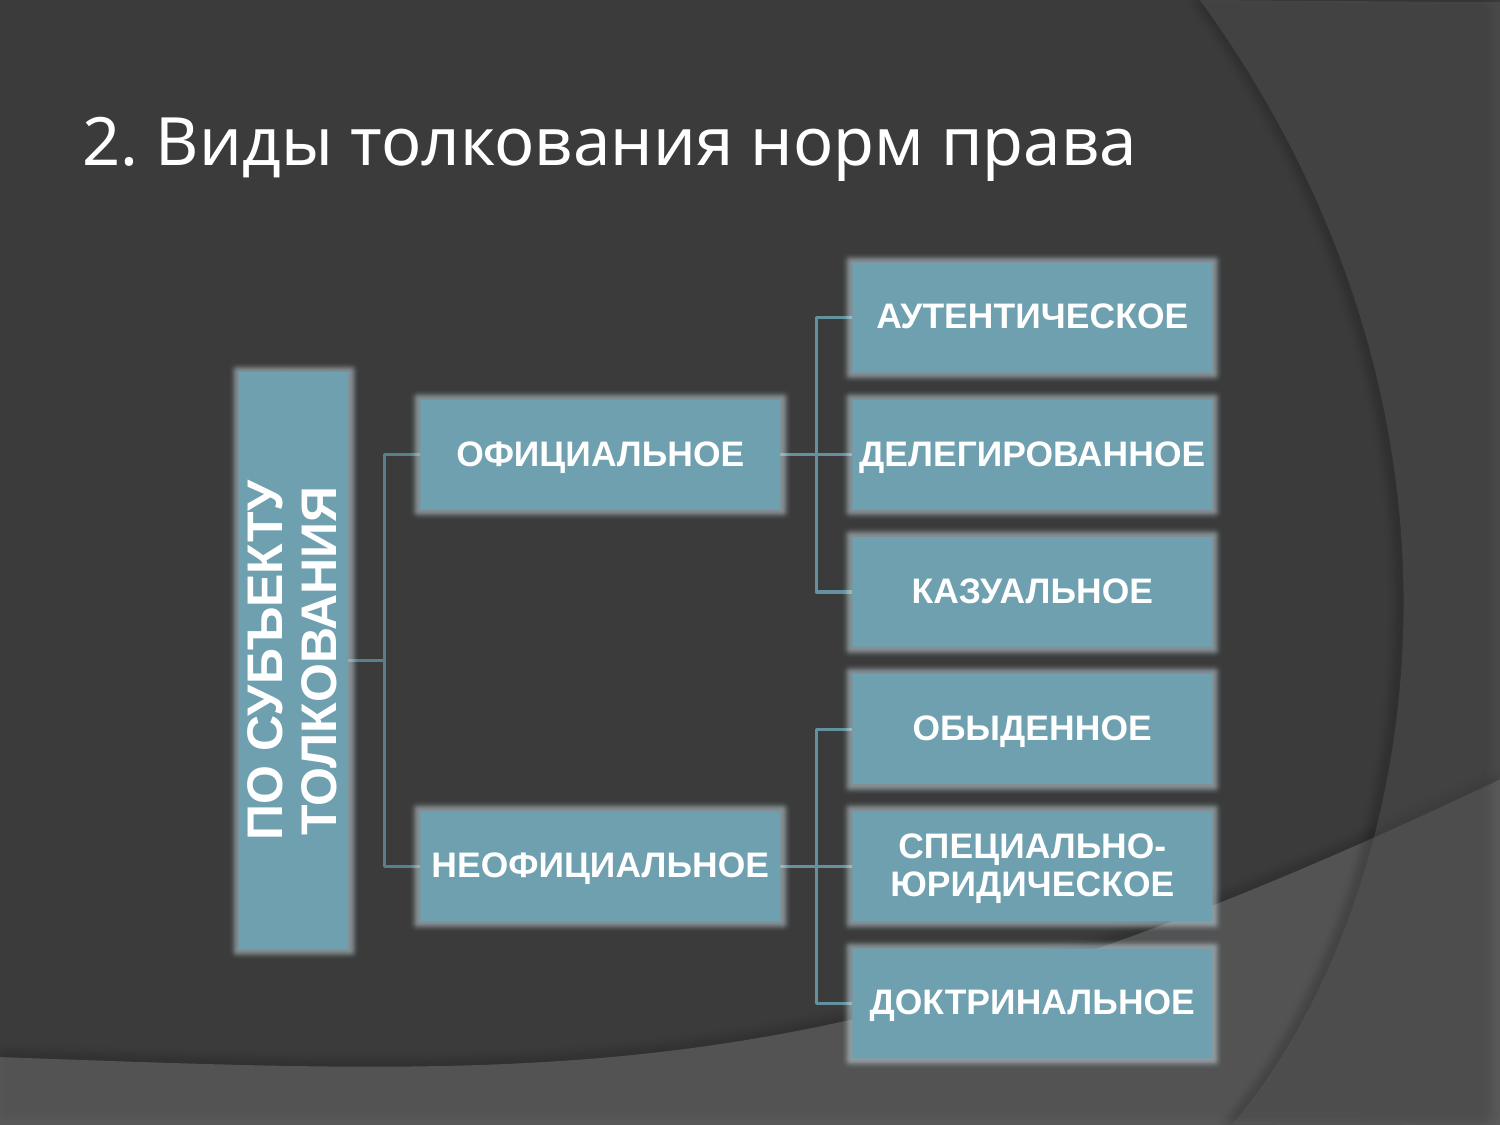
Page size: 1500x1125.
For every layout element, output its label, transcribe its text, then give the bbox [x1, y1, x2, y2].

title 2. Виды толкования норм права [75, 45, 1300, 233]
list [74, 262, 1377, 1059]
